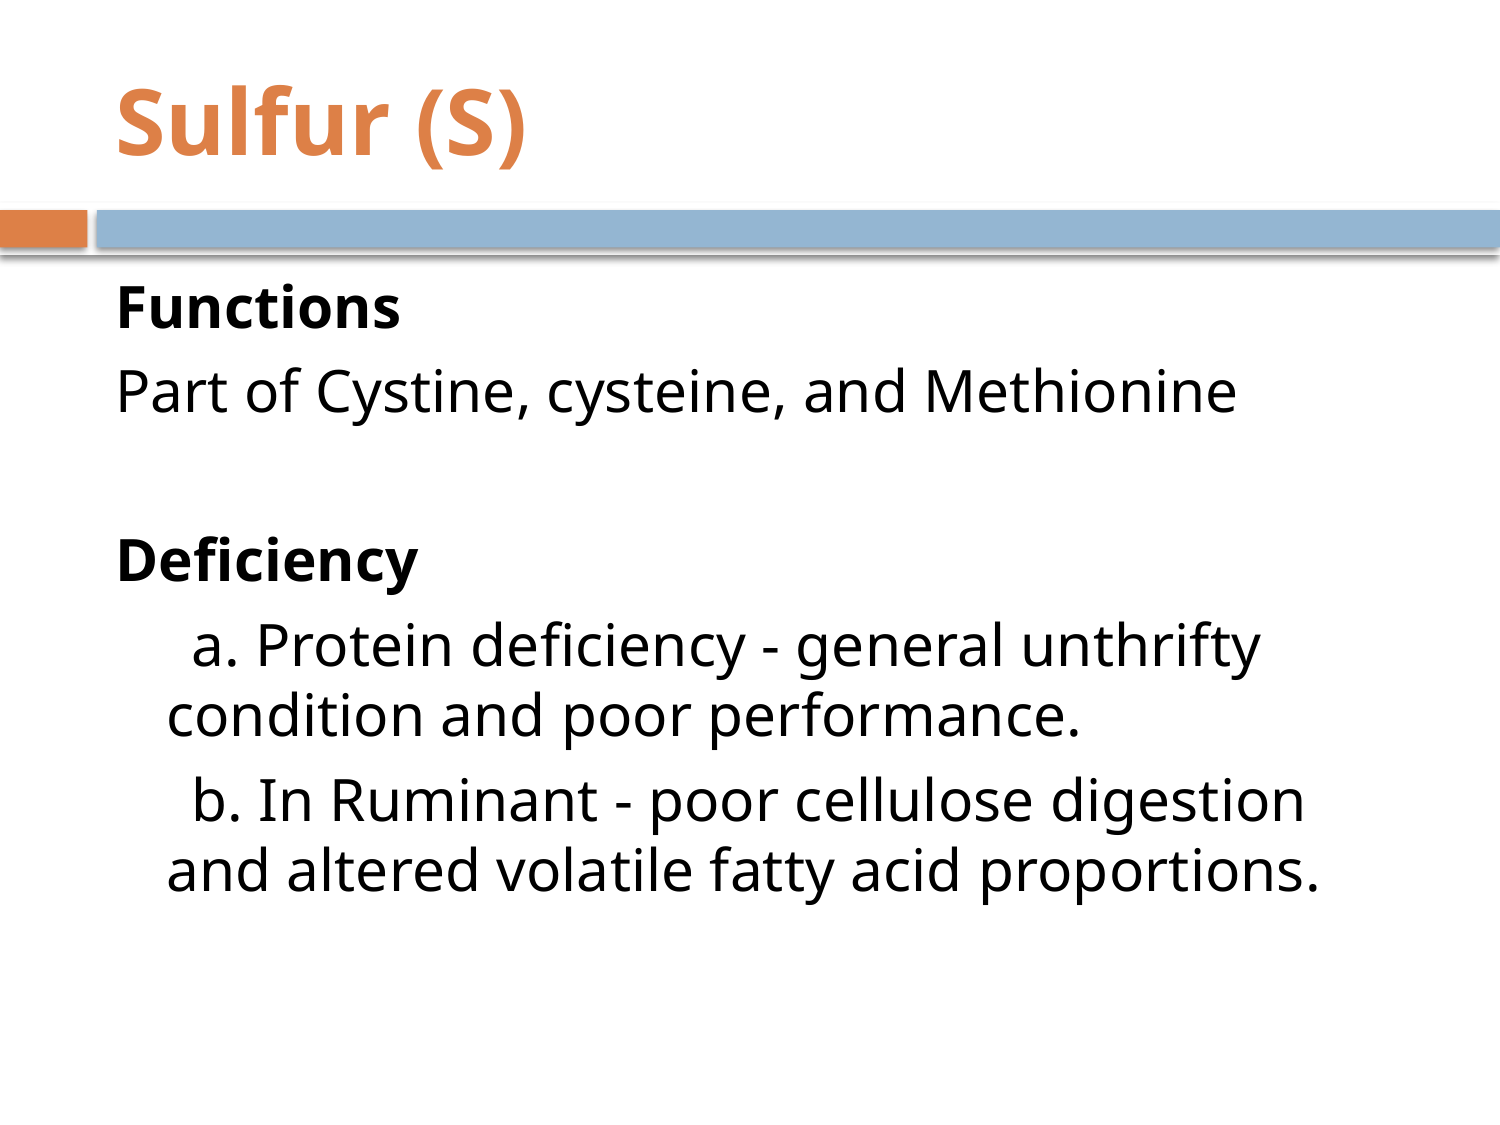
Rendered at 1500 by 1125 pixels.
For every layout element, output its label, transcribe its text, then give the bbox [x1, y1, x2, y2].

title Sulfur (S) [100, 37, 1438, 200]
list Functions Part of Cystine, cysteine, and Methionine Deficiency a. Protein deficiency - general unthrifty condition and poor performance. b. In Ruminant - poor cellulose digestion and altered volatile fatty acid proportions. [100, 262, 1438, 1000]
